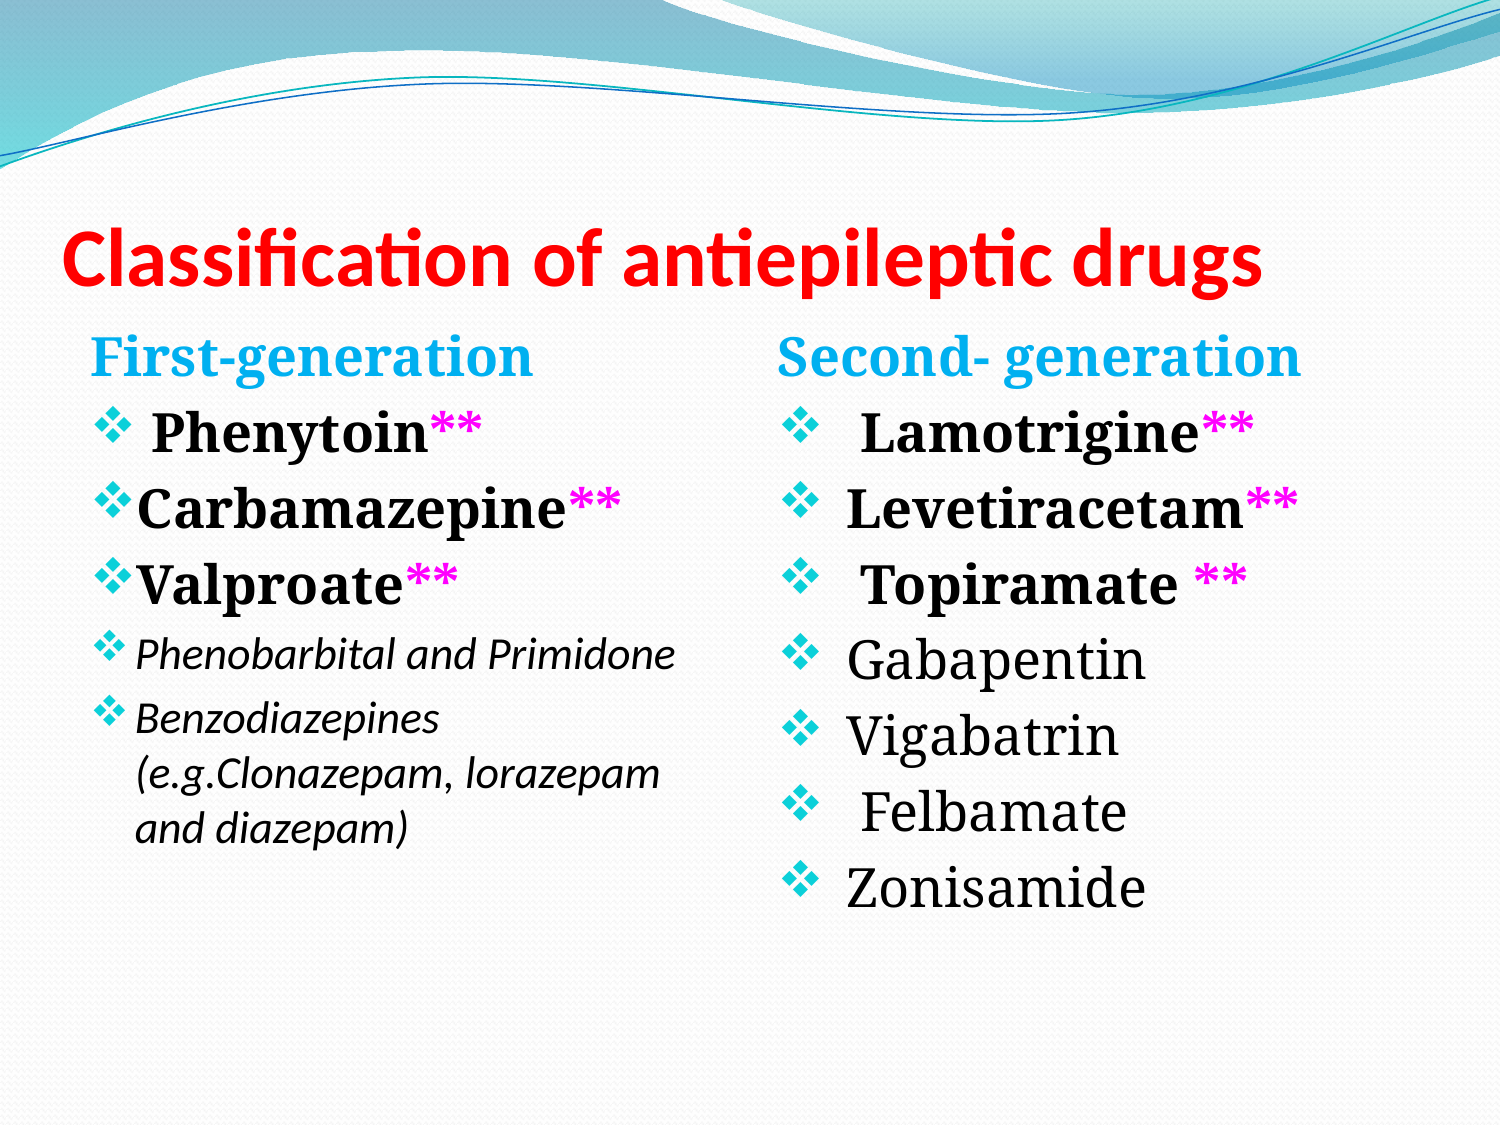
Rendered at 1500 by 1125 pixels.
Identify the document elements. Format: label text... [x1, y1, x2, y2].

list First-generation Phenytoin** Carbamazepine** Valproate** Phenobarbital and Primidone Benzodiazepines (e.g.Clonazepam, lorazepam and diazepam) [74, 314, 738, 1043]
title Classification of antiepileptic drugs [62, 87, 1426, 304]
list Second- generation Lamotrigine** Levetiracetam** Topiramate ** Gabapentin Vigabatrin Felbamate Zonisamide [762, 314, 1426, 1043]
